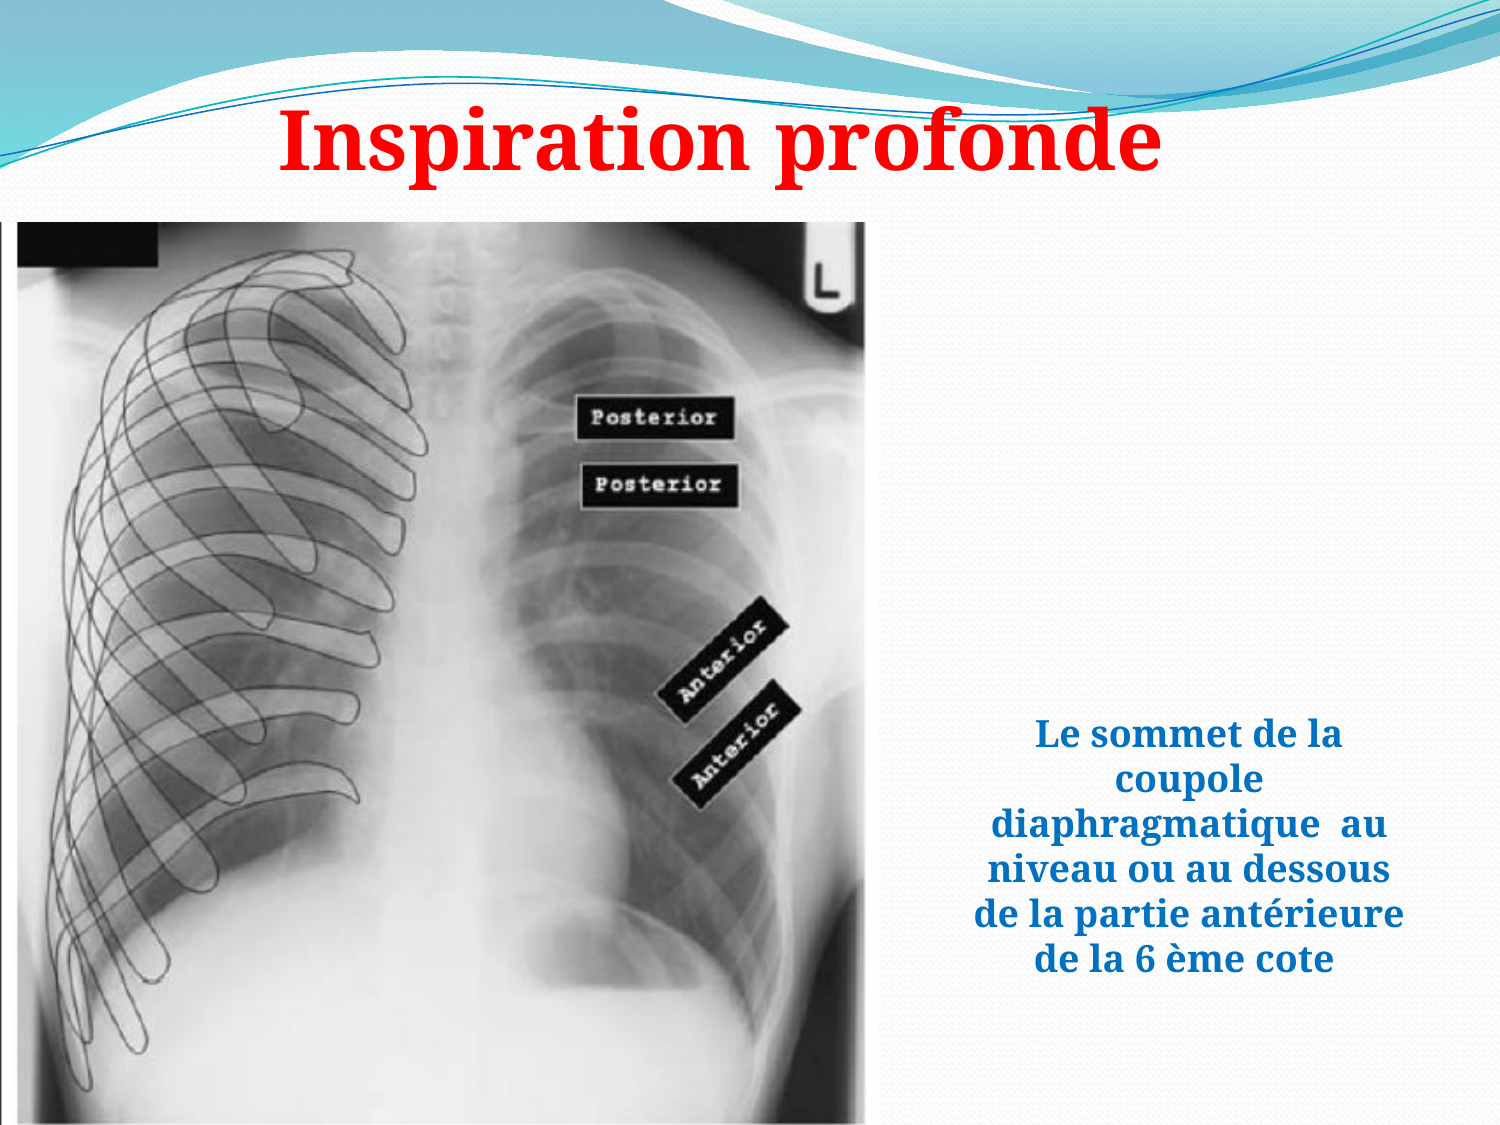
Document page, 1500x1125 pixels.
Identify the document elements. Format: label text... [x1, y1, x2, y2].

picture [0, 222, 880, 1125]
title Inspiration profonde [46, 0, 1397, 188]
text_box Le sommet de la coupole diaphragmatique au niveau ou au dessous de la partie antérieure de la 6 ème cote [949, 703, 1430, 988]
